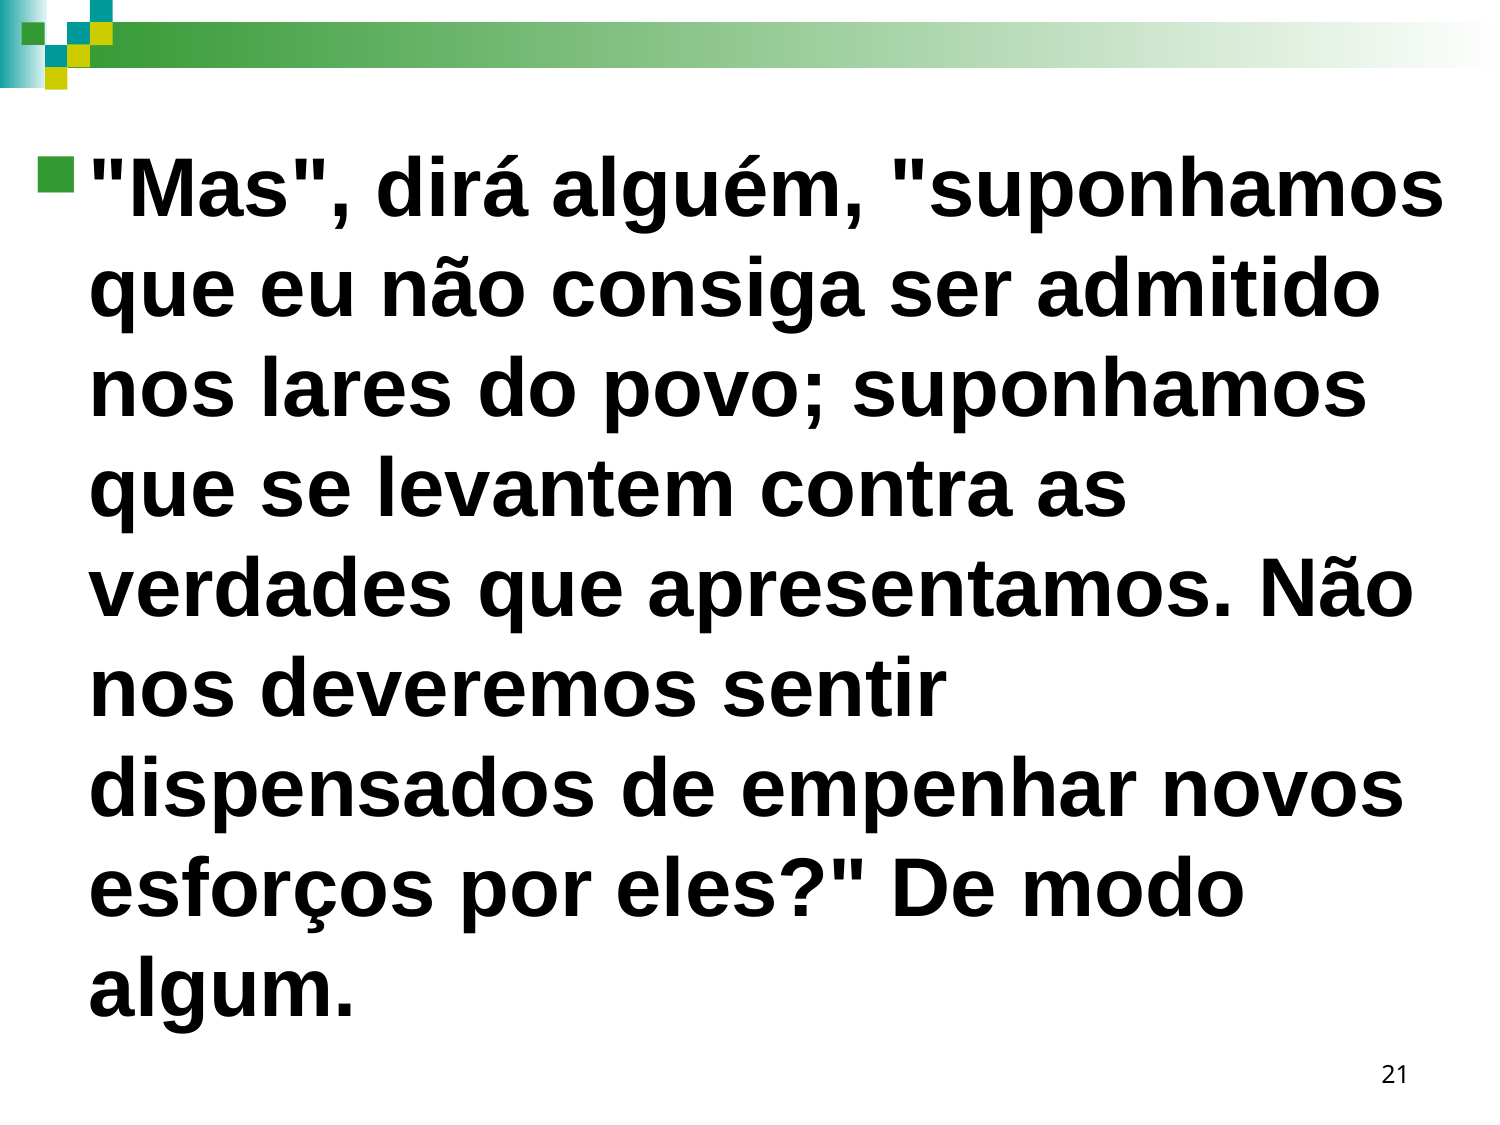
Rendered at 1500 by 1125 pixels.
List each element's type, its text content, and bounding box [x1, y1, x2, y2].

slide_number 21 [1074, 1047, 1425, 1100]
list "Mas", dirá alguém, "suponhamos que eu não consiga ser admitido nos lares do povo; suponhamos que se levantem contra as verdades que apresentamos. Não nos deveremos sentir dispensados de empenhar novos esforços por eles?" De modo algum. [17, 125, 1477, 1047]
